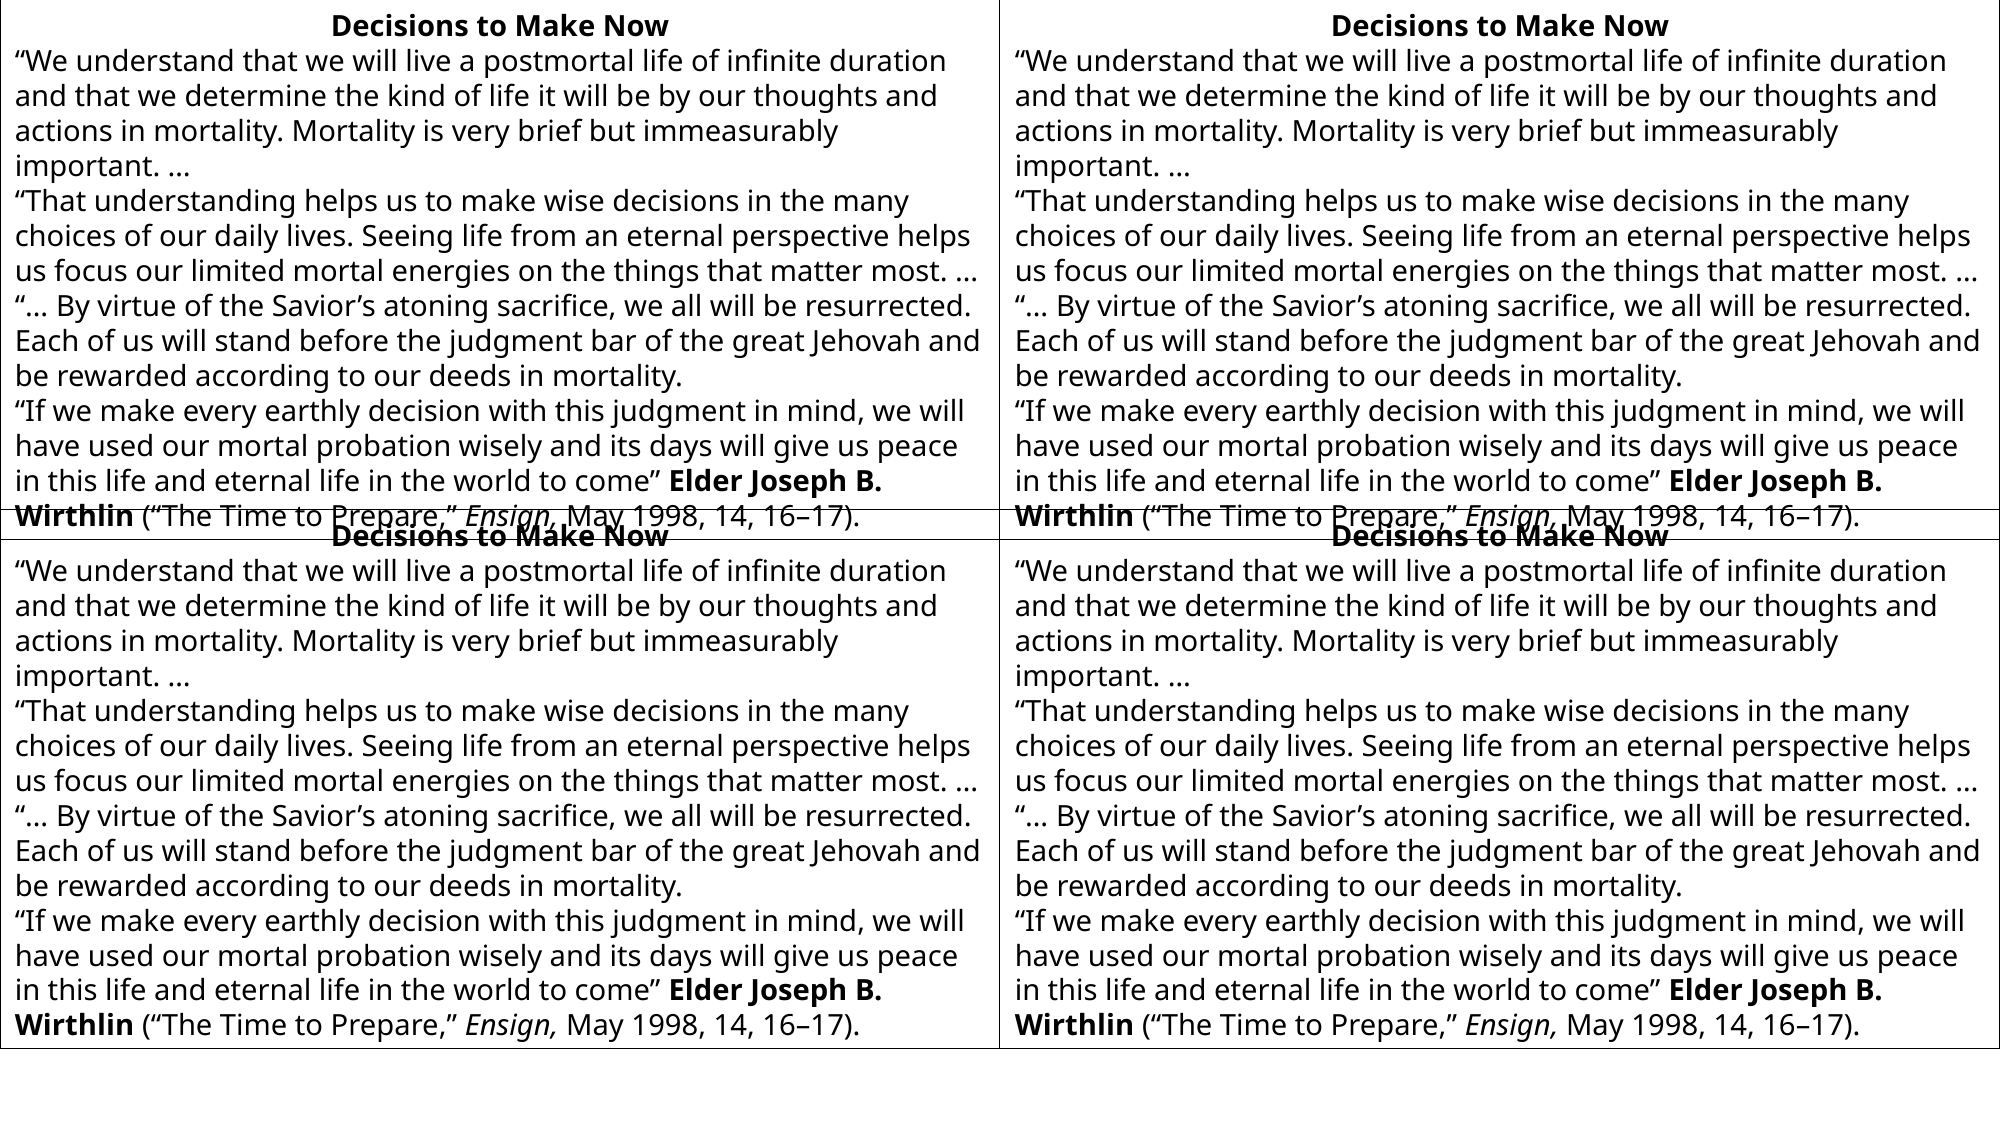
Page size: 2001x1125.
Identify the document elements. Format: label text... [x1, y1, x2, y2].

text_box Decisions to Make Now “We understand that we will live a postmortal life of infinite duration and that we determine the kind of life it will be by our thoughts and actions in mortality. Mortality is very brief but immeasurably important. … “That understanding helps us to make wise decisions in the many choices of our daily lives. Seeing life from an eternal perspective helps us focus our limited mortal energies on the things that matter most. … “… By virtue of the Savior’s atoning sacrifice, we all will be resurrected. Each of us will stand before the judgment bar of the great Jehovah and be rewarded according to our deeds in mortality. “If we make every earthly decision with this judgment in mind, we will have used our mortal probation wisely and its days will give us peace in this life and eternal life in the world to come” Elder Joseph B. Wirthlin (“The Time to Prepare,” Ensign, May 1998, 14, 16–17). [0, 509, 999, 1049]
text_box Decisions to Make Now “We understand that we will live a postmortal life of infinite duration and that we determine the kind of life it will be by our thoughts and actions in mortality. Mortality is very brief but immeasurably important. … “That understanding helps us to make wise decisions in the many choices of our daily lives. Seeing life from an eternal perspective helps us focus our limited mortal energies on the things that matter most. … “… By virtue of the Savior’s atoning sacrifice, we all will be resurrected. Each of us will stand before the judgment bar of the great Jehovah and be rewarded according to our deeds in mortality. “If we make every earthly decision with this judgment in mind, we will have used our mortal probation wisely and its days will give us peace in this life and eternal life in the world to come” Elder Joseph B. Wirthlin (“The Time to Prepare,” Ensign, May 1998, 14, 16–17). [999, 509, 2000, 1049]
text_box Decisions to Make Now “We understand that we will live a postmortal life of infinite duration and that we determine the kind of life it will be by our thoughts and actions in mortality. Mortality is very brief but immeasurably important. … “That understanding helps us to make wise decisions in the many choices of our daily lives. Seeing life from an eternal perspective helps us focus our limited mortal energies on the things that matter most. … “… By virtue of the Savior’s atoning sacrifice, we all will be resurrected. Each of us will stand before the judgment bar of the great Jehovah and be rewarded according to our deeds in mortality. “If we make every earthly decision with this judgment in mind, we will have used our mortal probation wisely and its days will give us peace in this life and eternal life in the world to come” Elder Joseph B. Wirthlin (“The Time to Prepare,” Ensign, May 1998, 14, 16–17). [999, 0, 2000, 509]
text_box Decisions to Make Now “We understand that we will live a postmortal life of infinite duration and that we determine the kind of life it will be by our thoughts and actions in mortality. Mortality is very brief but immeasurably important. … “That understanding helps us to make wise decisions in the many choices of our daily lives. Seeing life from an eternal perspective helps us focus our limited mortal energies on the things that matter most. … “… By virtue of the Savior’s atoning sacrifice, we all will be resurrected. Each of us will stand before the judgment bar of the great Jehovah and be rewarded according to our deeds in mortality. “If we make every earthly decision with this judgment in mind, we will have used our mortal probation wisely and its days will give us peace in this life and eternal life in the world to come” Elder Joseph B. Wirthlin (“The Time to Prepare,” Ensign, May 1998, 14, 16–17). [0, 0, 999, 509]
